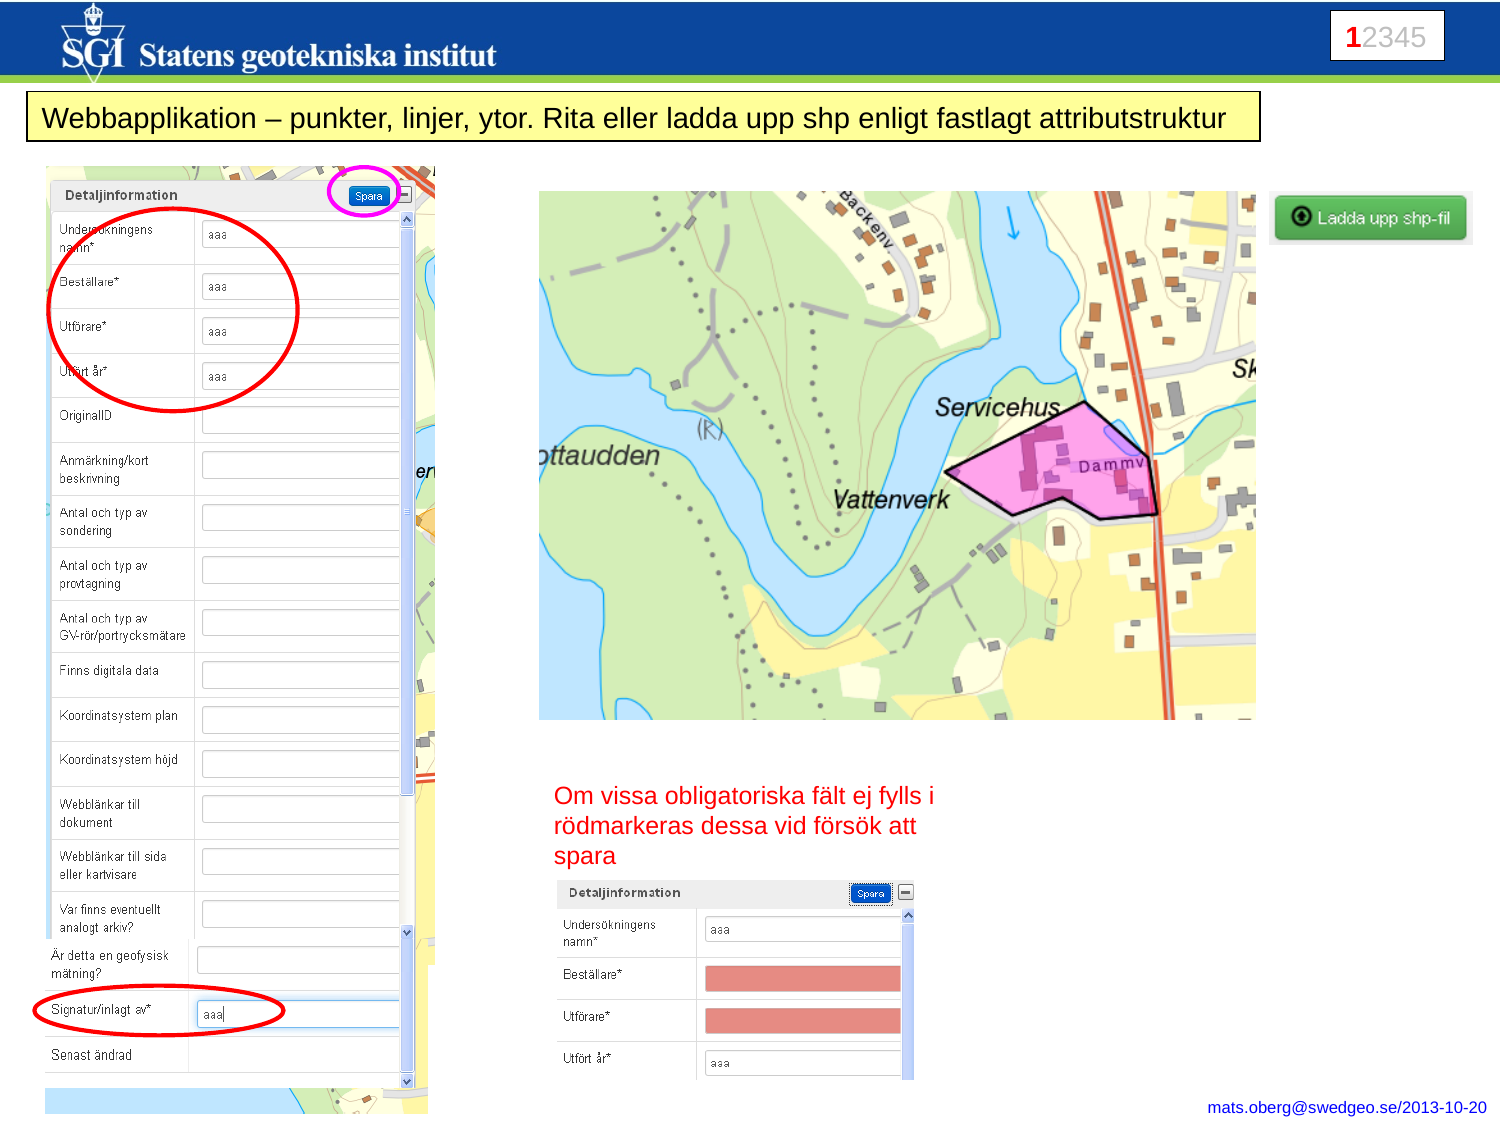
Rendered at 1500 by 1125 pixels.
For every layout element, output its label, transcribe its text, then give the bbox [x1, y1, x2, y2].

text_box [44, 166, 435, 1115]
picture [538, 191, 1256, 721]
picture [0, 0, 1500, 83]
picture [1269, 191, 1473, 245]
text_box [34, 1003, 39, 1018]
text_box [538, 772, 952, 1080]
text_box 12345 [1330, 10, 1445, 61]
text_box Webbapplikation – punkter, linjer, ytor. Rita eller ladda upp shp enligt fastlagt attributstruktur [26, 91, 1260, 142]
